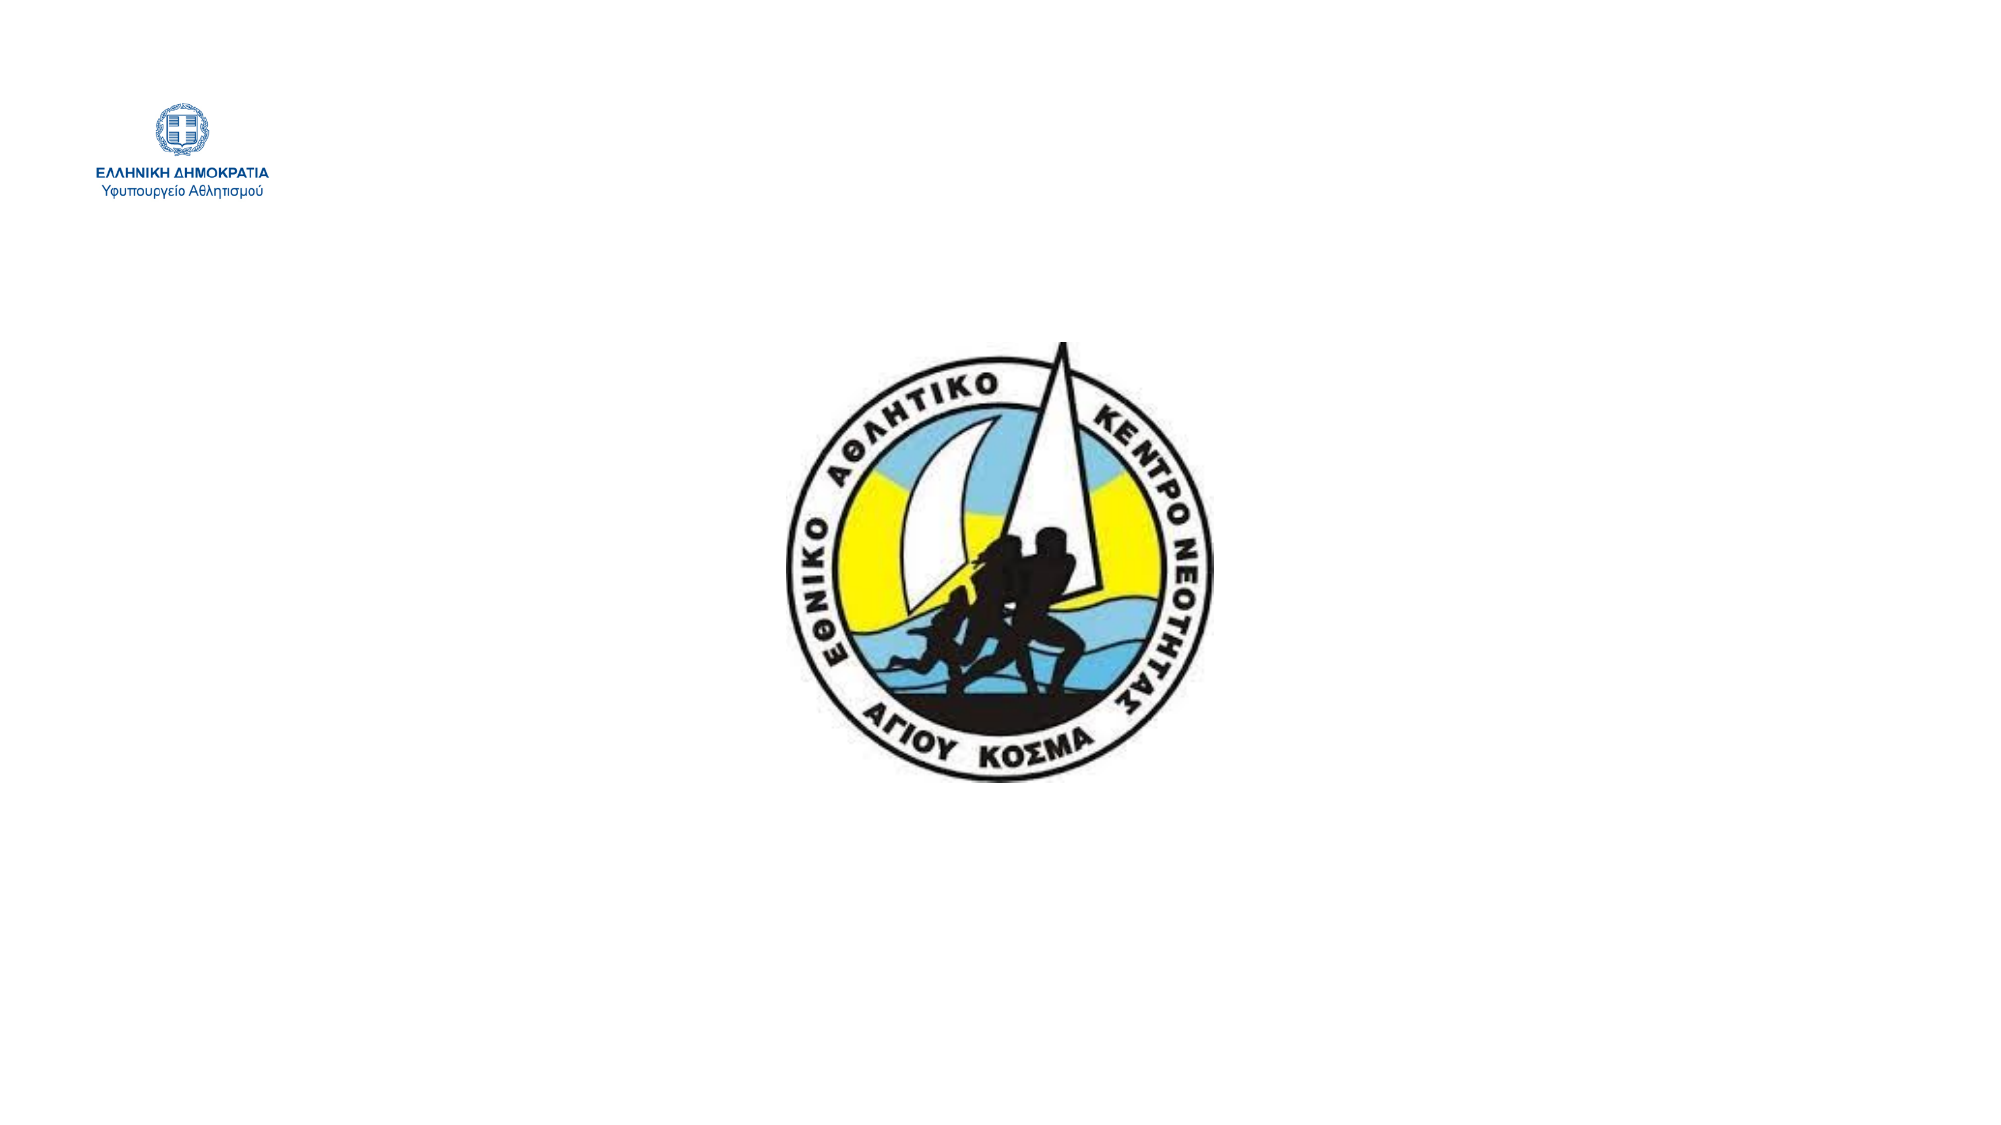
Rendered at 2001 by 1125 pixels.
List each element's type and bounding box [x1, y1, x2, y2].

picture [786, 341, 1214, 784]
picture [0, 0, 364, 304]
